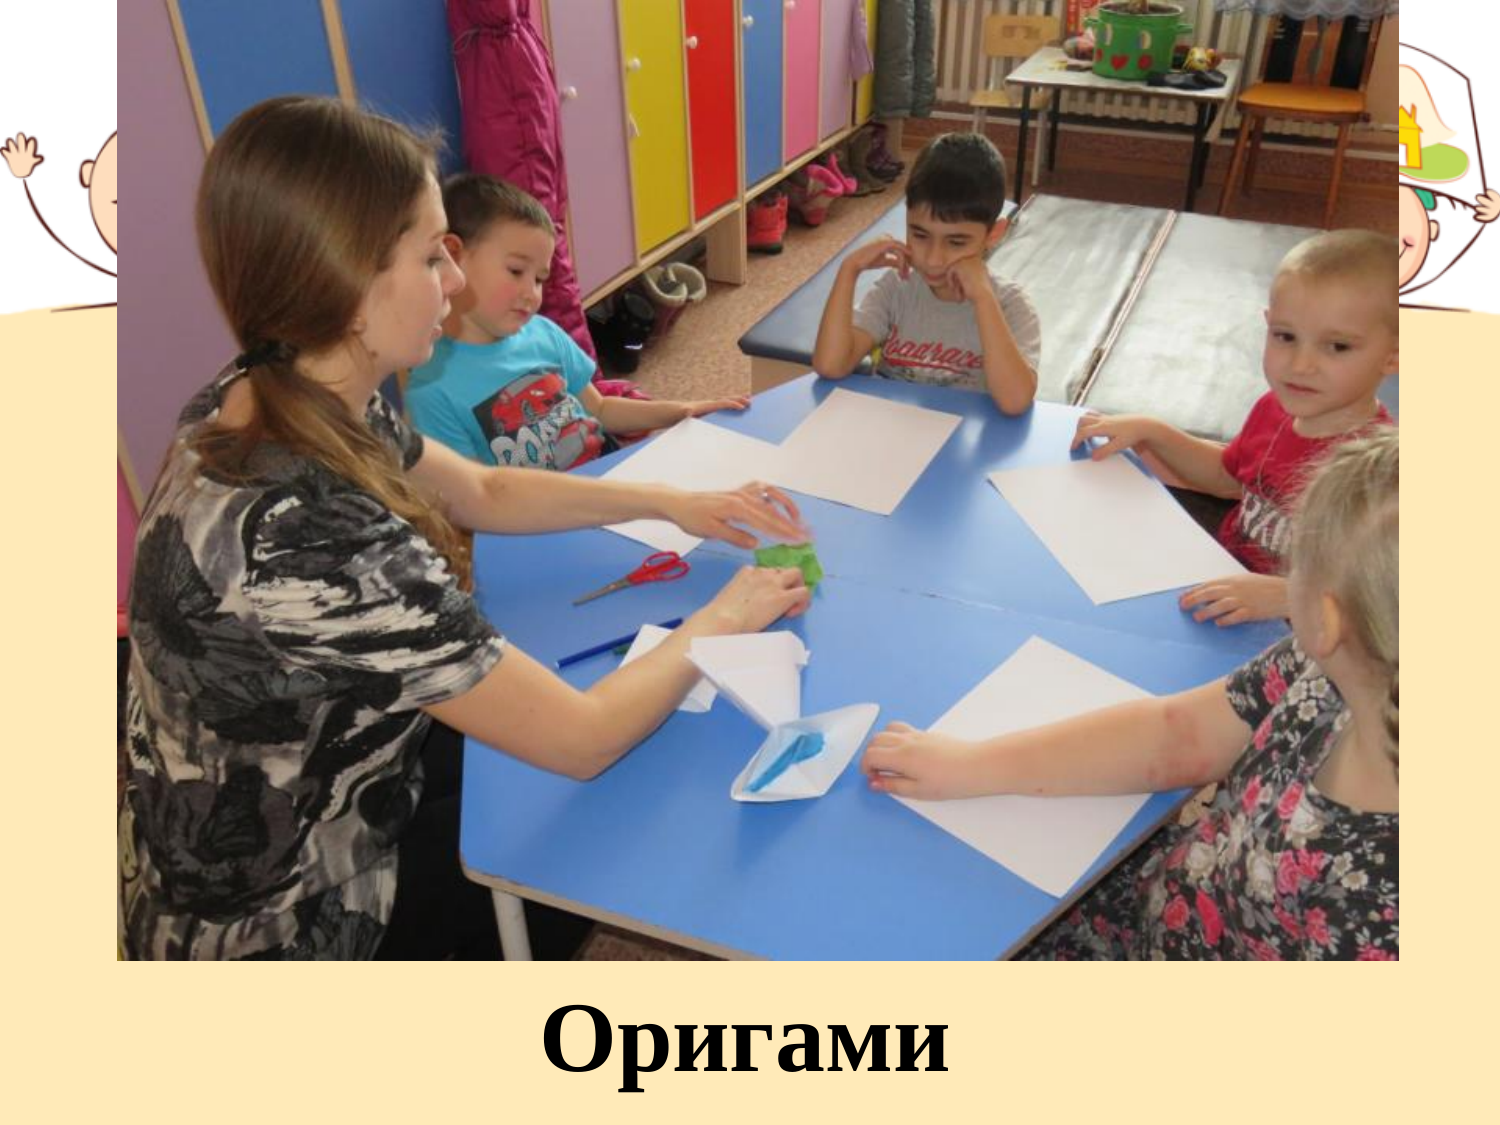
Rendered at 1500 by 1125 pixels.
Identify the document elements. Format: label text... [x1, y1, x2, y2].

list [116, 0, 1399, 962]
picture [0, 0, 116, 1125]
title Оригами [70, 937, 1421, 1125]
picture [1399, 0, 1500, 1125]
